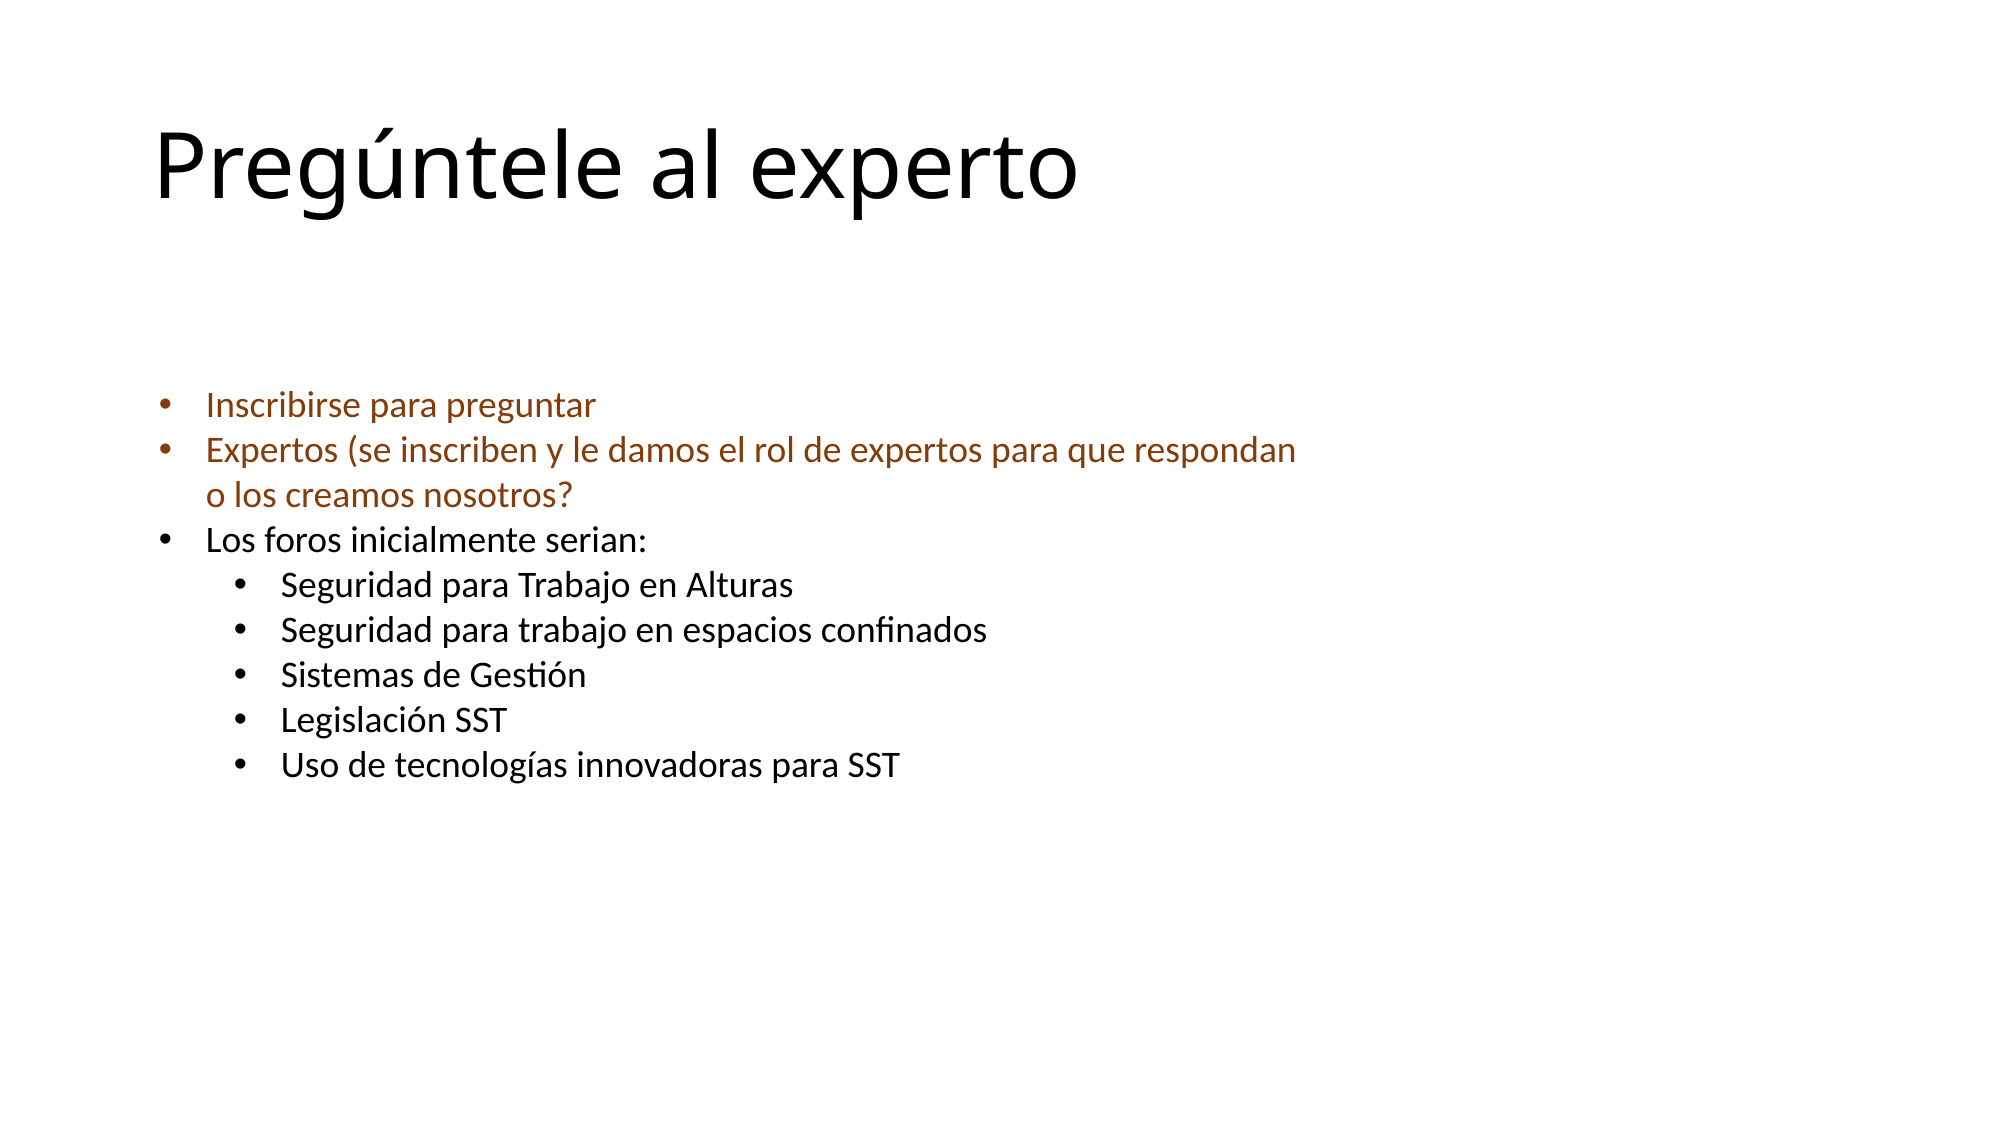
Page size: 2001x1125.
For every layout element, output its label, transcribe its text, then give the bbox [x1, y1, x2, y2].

title Pregúntele al experto [137, 59, 1863, 278]
text_box Inscribirse para preguntar Expertos (se inscriben y le damos el rol de expertos para que respondan o los creamos nosotros? Los foros inicialmente serian: Seguridad para Trabajo en Alturas Seguridad para trabajo en espacios confinados Sistemas de Gestión Legislación SST Uso de tecnologías innovadoras para SST [144, 373, 1328, 793]
